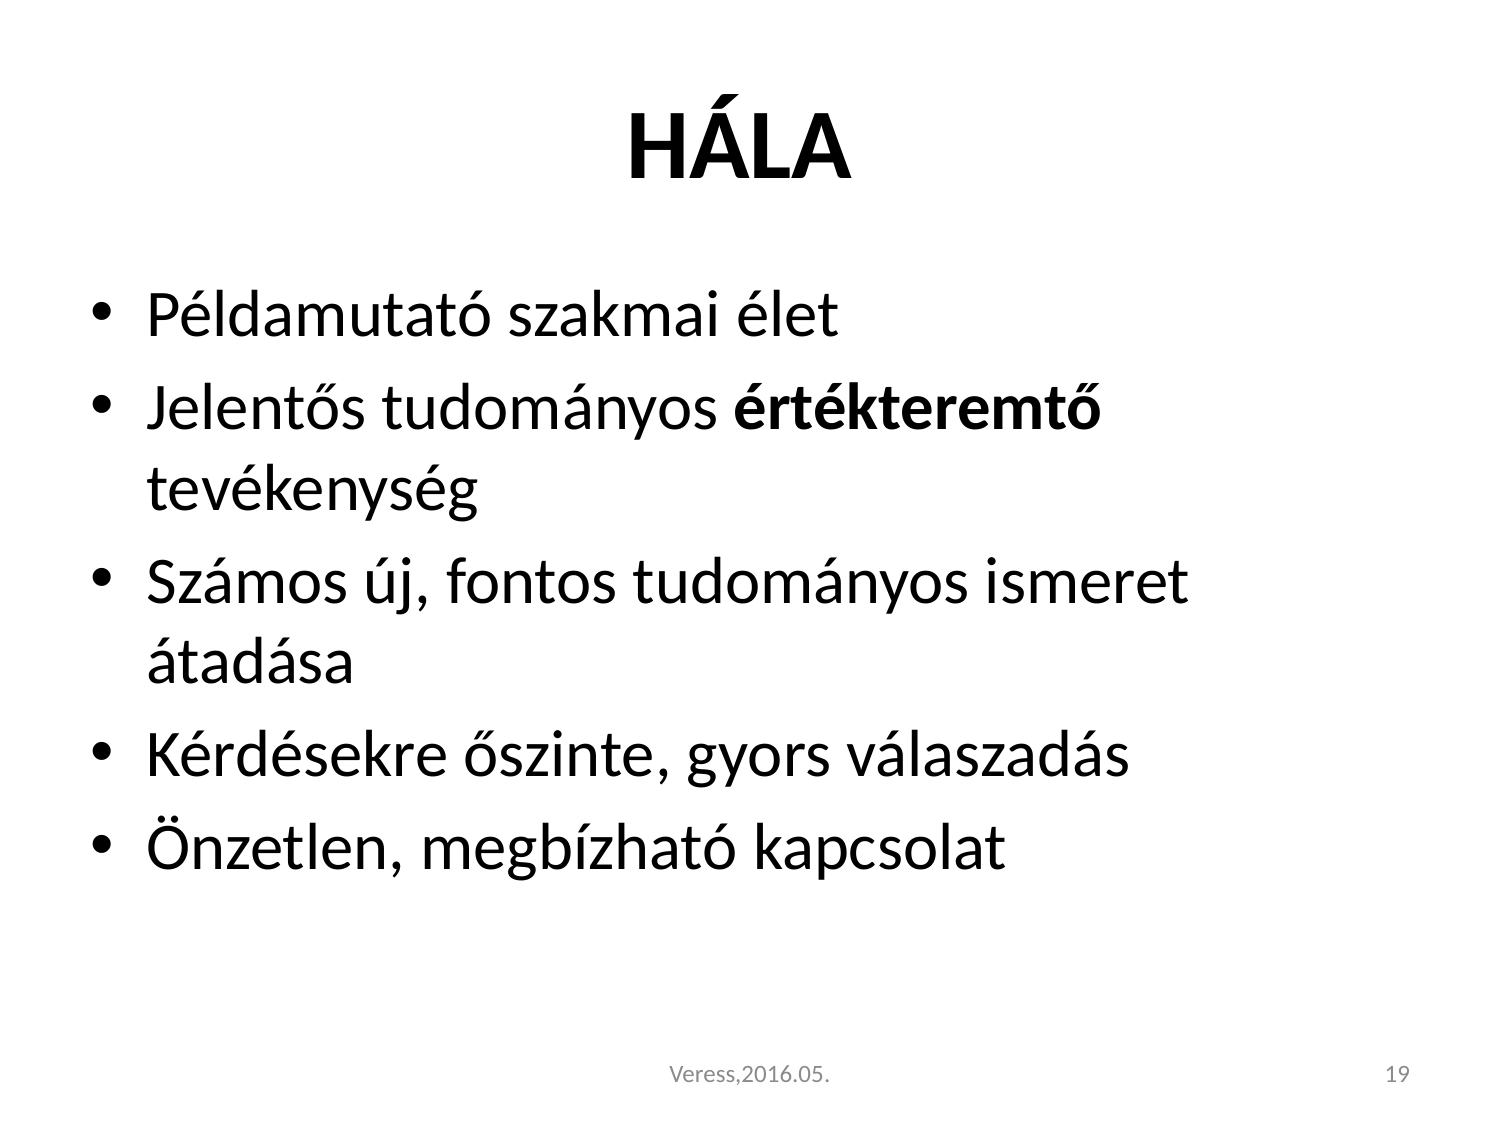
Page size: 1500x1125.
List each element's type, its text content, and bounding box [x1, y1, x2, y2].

slide_number 19 [1074, 1042, 1425, 1103]
footer Veress,2016.05. [512, 1042, 988, 1103]
list Példamutató szakmai élet Jelentős tudományos értékteremtő tevékenység Számos új, fontos tudományos ismeret átadása Kérdésekre őszinte, gyors válaszadás Önzetlen, megbízható kapcsolat [75, 262, 1425, 1005]
title HÁLA [75, 45, 1425, 233]
